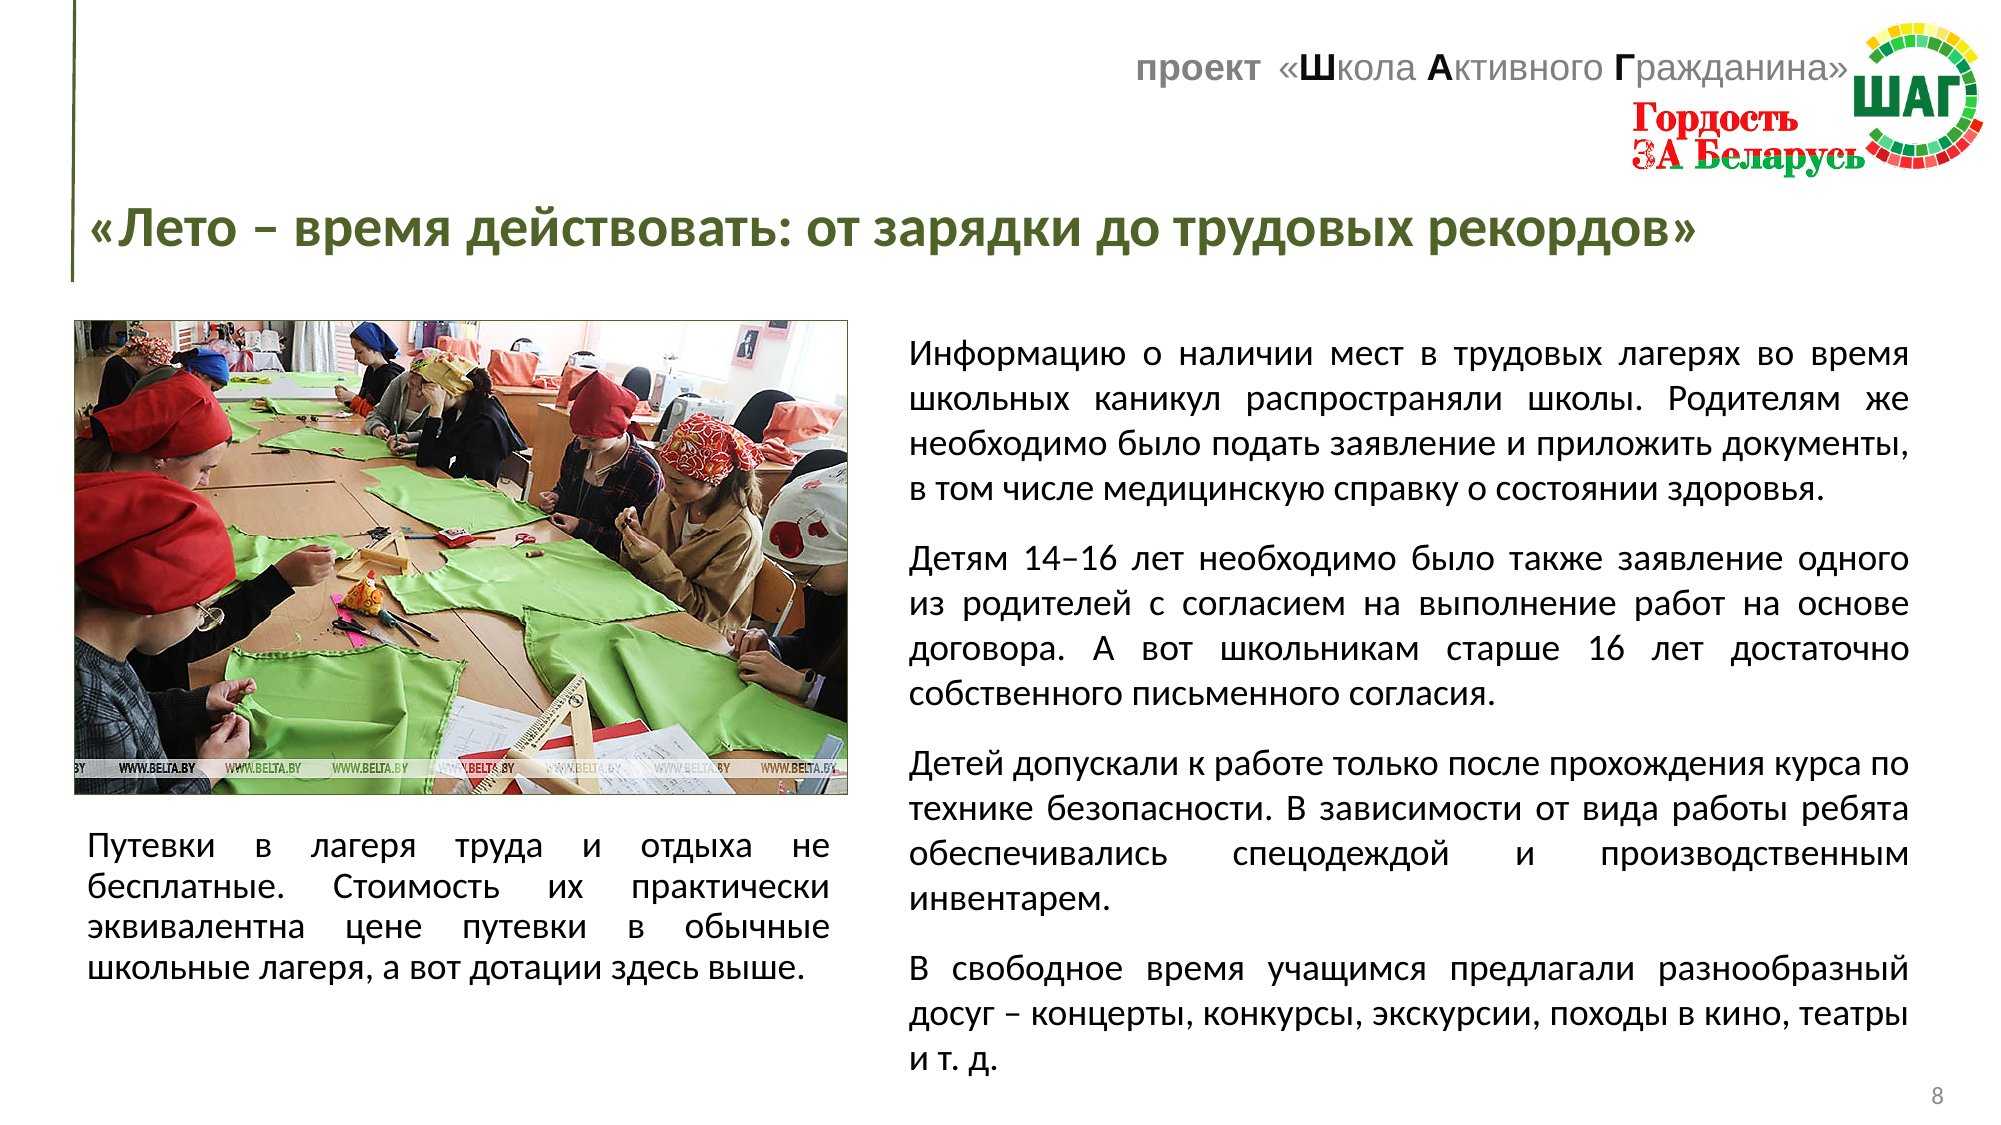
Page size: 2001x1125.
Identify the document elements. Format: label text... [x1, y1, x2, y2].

text_box Путевки в лагеря труда и отдыха не бесплатные. Стоимость их практически эквивалентна цене путевки в обычные школьные лагеря, а вот дотации здесь выше. [72, 818, 846, 995]
picture [74, 320, 848, 795]
slide_number 8 [1606, 1069, 1960, 1119]
picture [1624, 21, 1985, 179]
text_box Информацию о наличии мест в трудовых лагерях во время школьных каникул распространяли школы. Родителям же необходимо было подать заявление и приложить документы, в том числе медицинскую справку о состоянии здоровья. Детям 14–16 лет необходимо было также заявление одного из родителей с согласием на выполнение работ на основе договора. А вот школьникам старше 16 лет достаточно собственного письменного согласия. Детей допускали к работе только после прохождения курса по технике безопасности. В зависимости от вида работы ребята обеспечивались спецодеждой и производственным инвентарем. В свободное время учащимся предлагали разнообразный досуг – концерты, конкурсы, экскурсии, походы в кино, театры и т. д. [894, 320, 1926, 1086]
text_box «Лето – время действовать: от зарядки до трудовых рекордов» [72, 147, 1760, 307]
